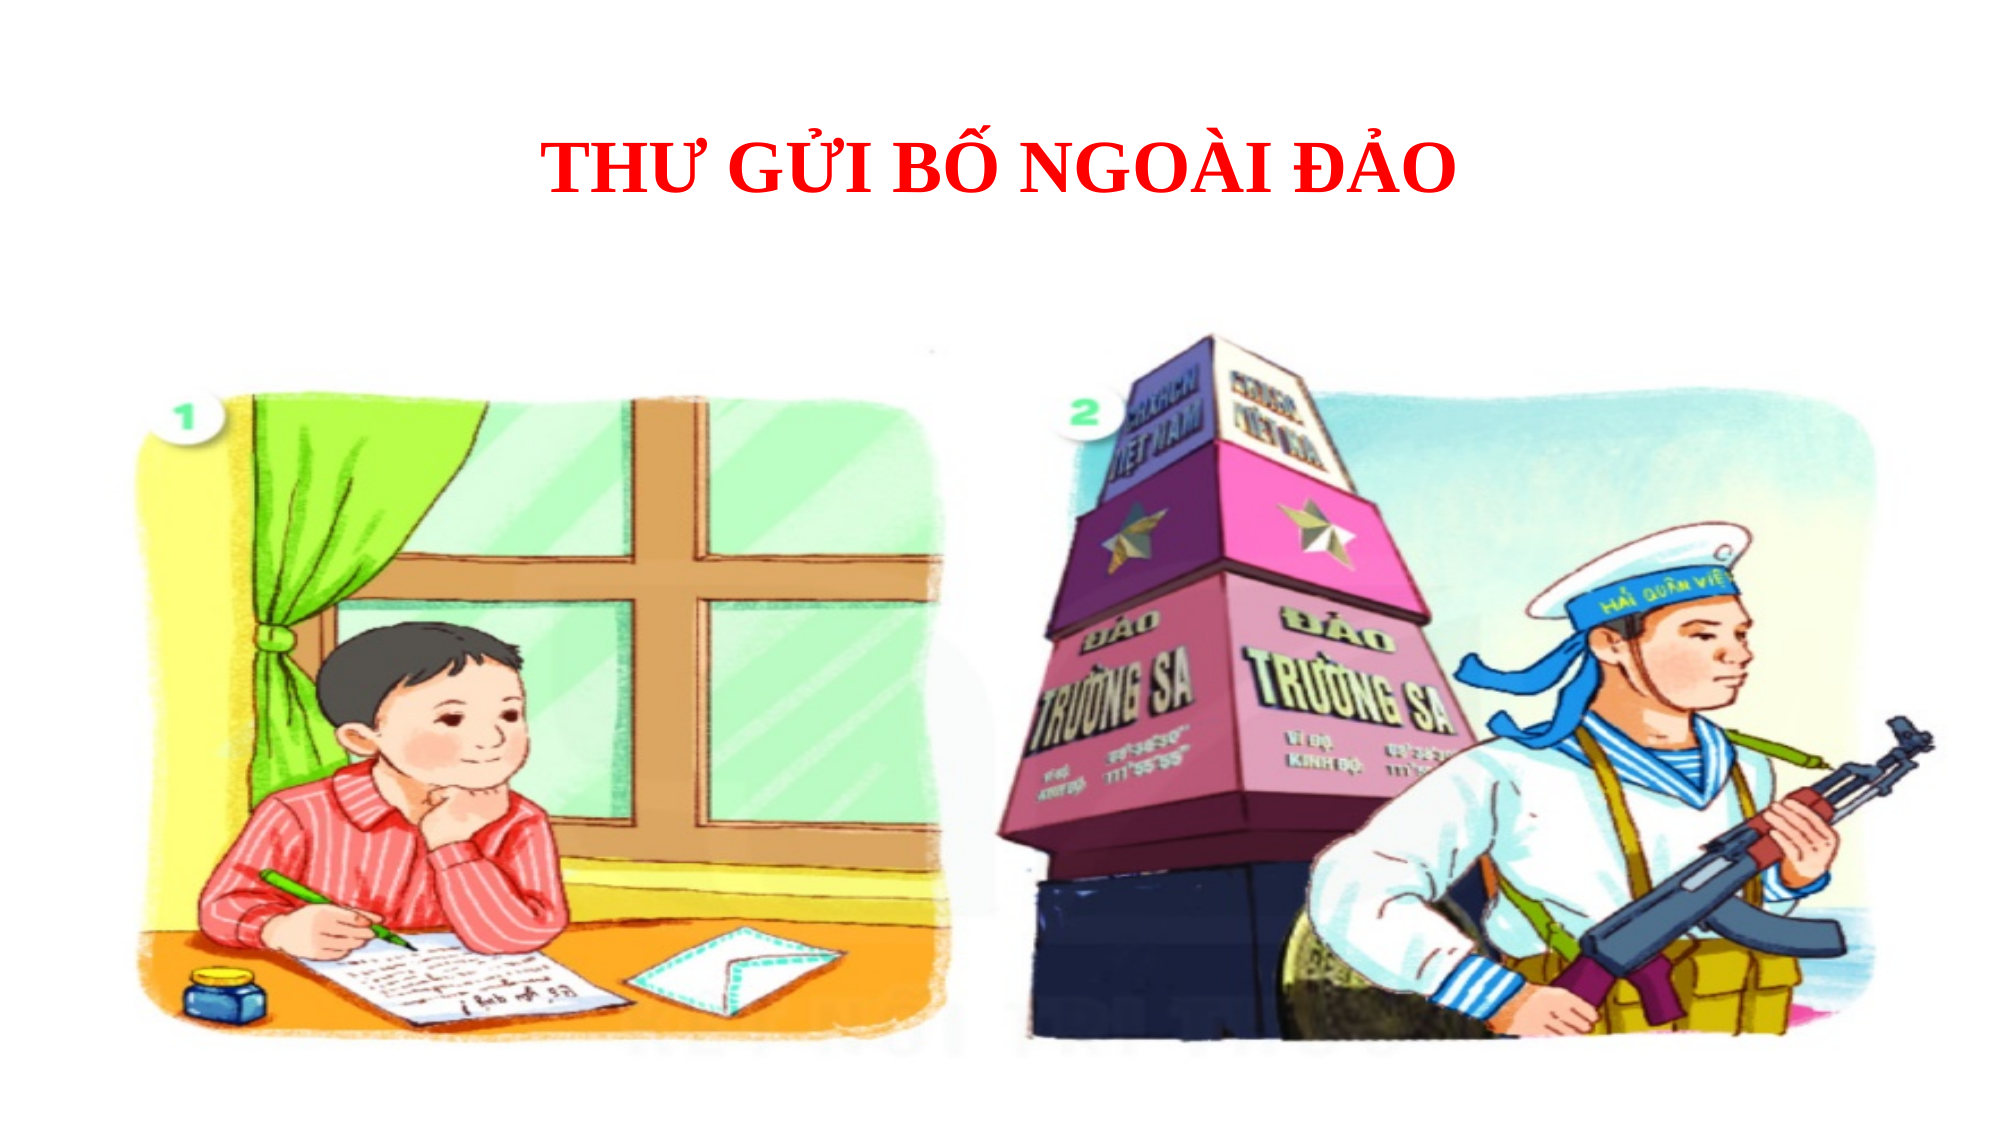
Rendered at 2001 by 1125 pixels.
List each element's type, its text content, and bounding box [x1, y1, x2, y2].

title THƯ GỬI BỐ NGOÀI ĐẢO [137, 67, 1863, 271]
picture [99, 318, 1963, 1066]
